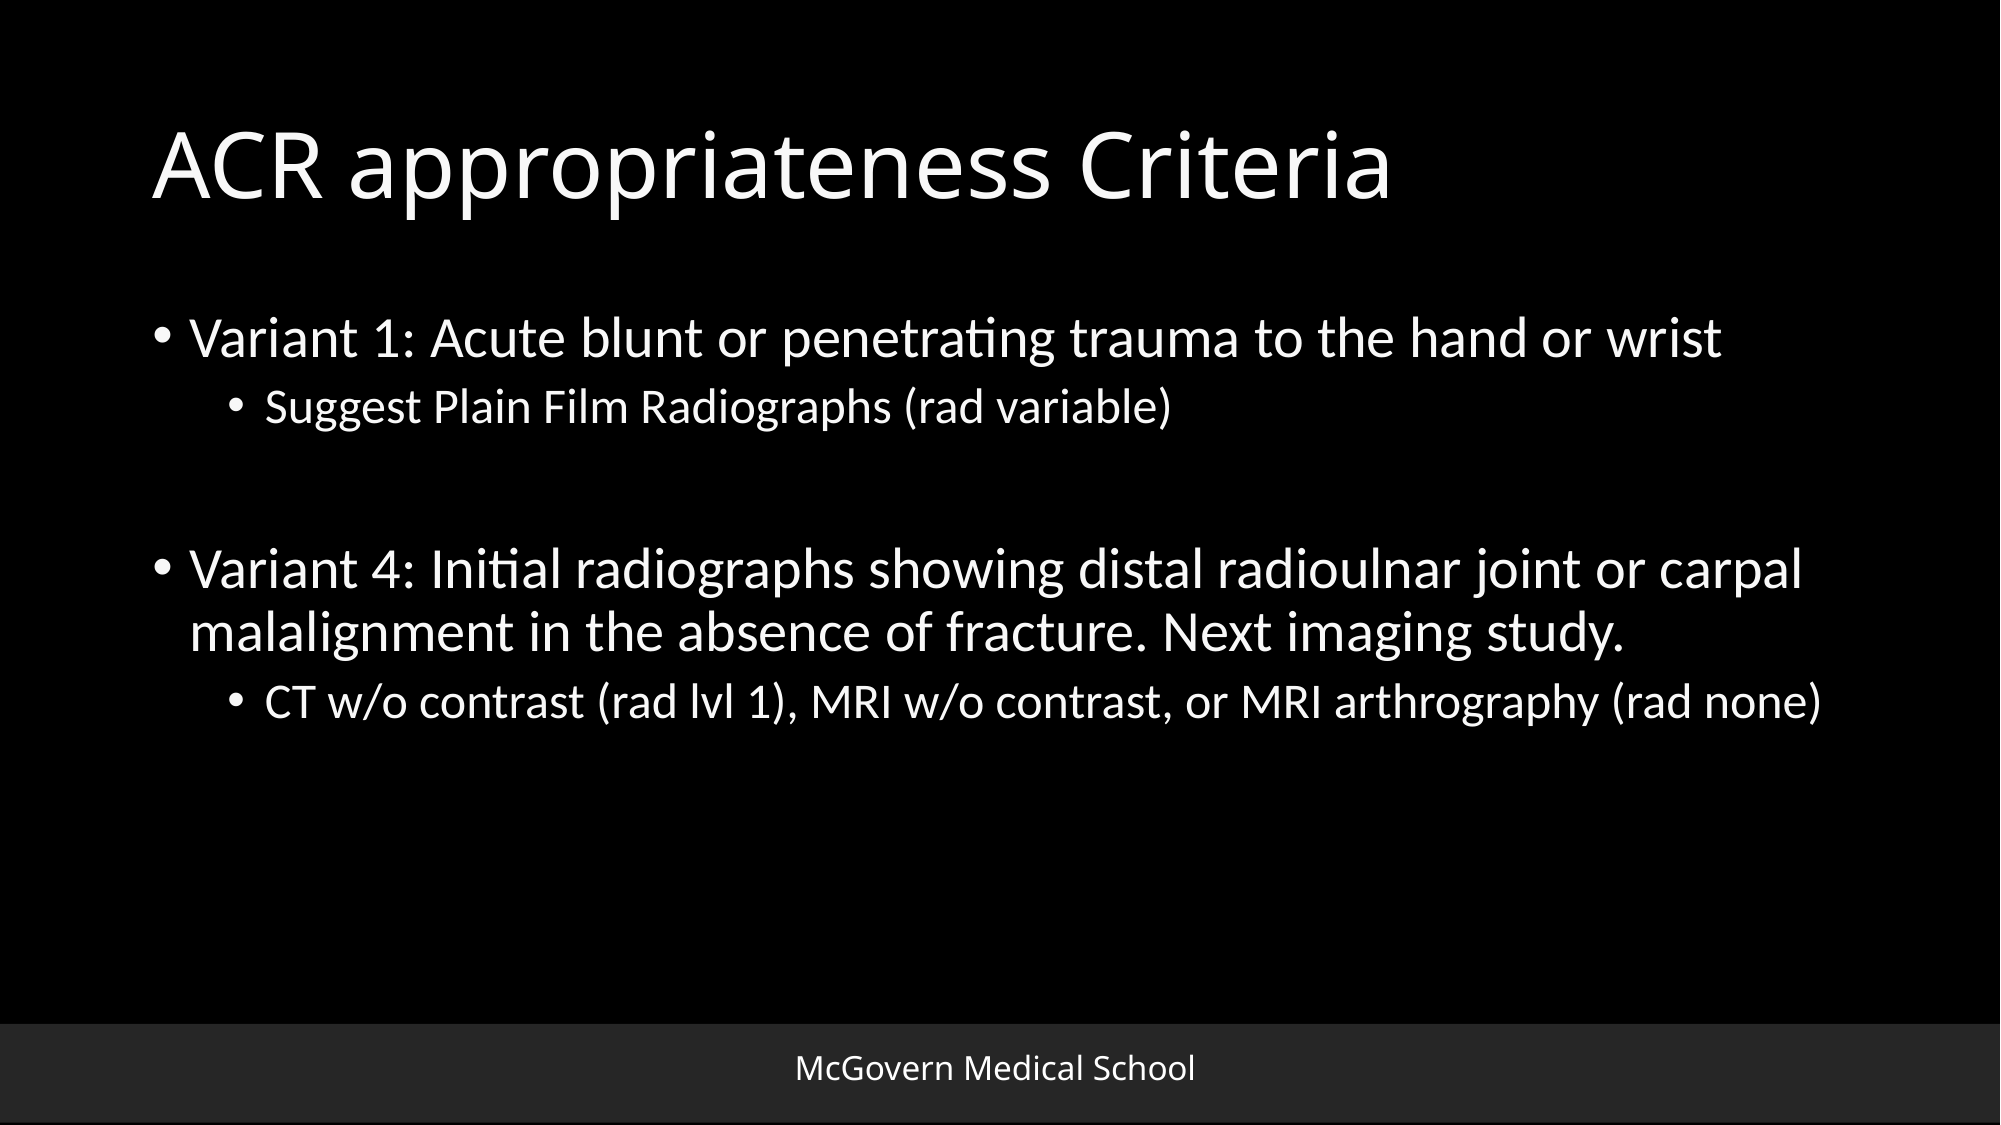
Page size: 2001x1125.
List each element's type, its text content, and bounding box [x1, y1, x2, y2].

list Variant 1: Acute blunt or penetrating trauma to the hand or wrist Suggest Plain Film Radiographs (rad variable) Variant 4: Initial radiographs showing distal radioulnar joint or carpal malalignment in the absence of fracture. Next imaging study. CT w/o contrast (rad lvl 1), MRI w/o contrast, or MRI arthrography (rad none) [137, 299, 1863, 1014]
title ACR appropriateness Criteria [137, 59, 1863, 278]
